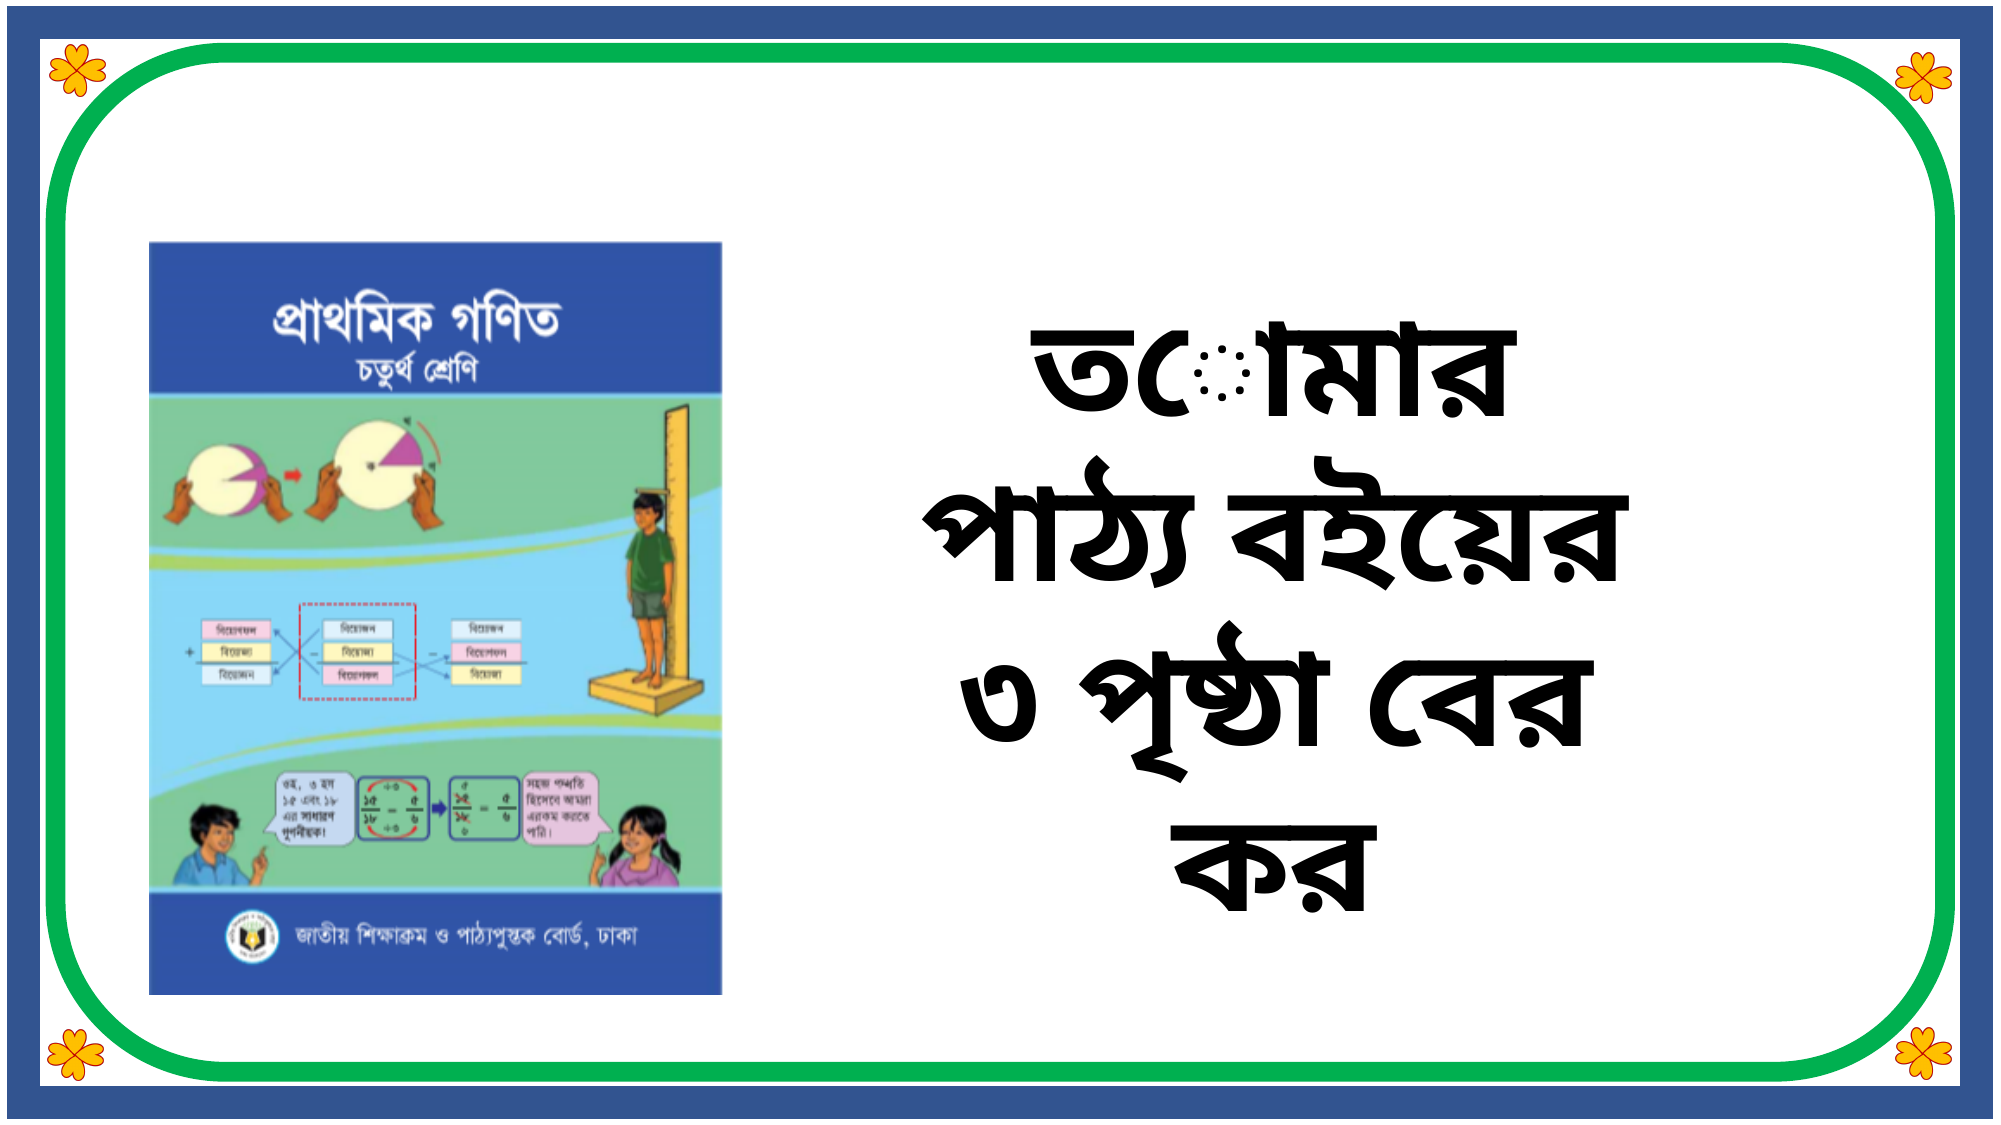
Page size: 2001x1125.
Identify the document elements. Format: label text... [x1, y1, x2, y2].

picture [149, 240, 726, 995]
picture [1895, 52, 1952, 105]
text_box [22, 21, 1978, 1104]
picture [49, 44, 106, 97]
picture [1895, 1027, 1952, 1080]
picture [47, 1029, 104, 1081]
text_box [54, 51, 1947, 1073]
text_box তোমার পাঠ্য বইয়ের ৩ পৃষ্ঠা বের কর [880, 271, 1668, 1067]
